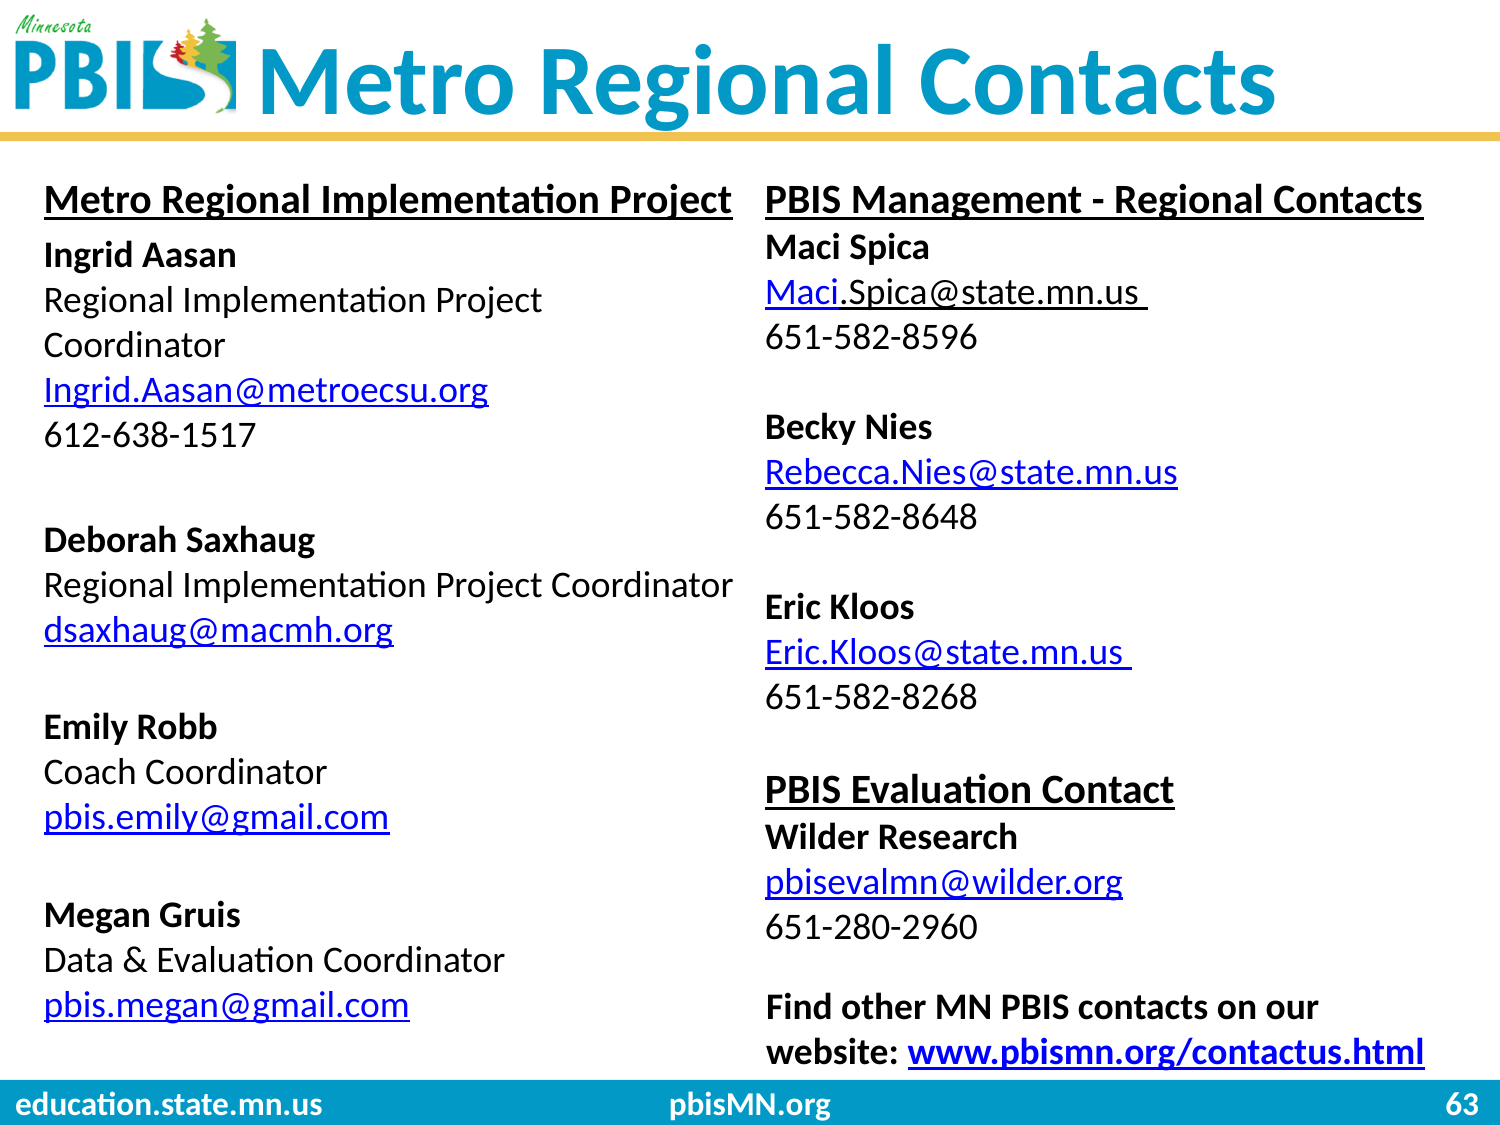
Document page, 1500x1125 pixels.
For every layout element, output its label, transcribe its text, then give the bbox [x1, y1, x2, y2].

text_box Find other MN PBIS contacts on our website: www.pbismn.org/contactus.html [751, 974, 1475, 1080]
text_box Metro Regional Implementation Project Ingrid Aasan Regional Implementation Project Coordinator Ingrid.Aasan@metroecsu.org 612-638-1517 Deborah Saxhaug Regional Implementation Project Coordinator dsaxhaug@macmh.org Emily Robb Coach Coordinator pbis.emily@gmail.com Megan Gruis Data & Evaluation Coordinator pbis.megan@gmail.com [28, 164, 751, 1071]
title Metro Regional Contacts [241, 10, 1488, 140]
text_box PBIS Management - Regional Contacts Maci Spica Maci.Spica@state.mn.us 651-582-8596 Becky Nies Rebecca.Nies@state.mn.us 651-582-8648 Eric Kloos Eric.Kloos@state.mn.us 651-582-8268 PBIS Evaluation Contact Wilder Research pbisevalmn@wilder.org 651-280-2960 [750, 164, 1474, 1005]
picture [13, 10, 236, 114]
slide_number 63 [1143, 1080, 1494, 1125]
footer pbisMN.org [512, 1080, 988, 1125]
